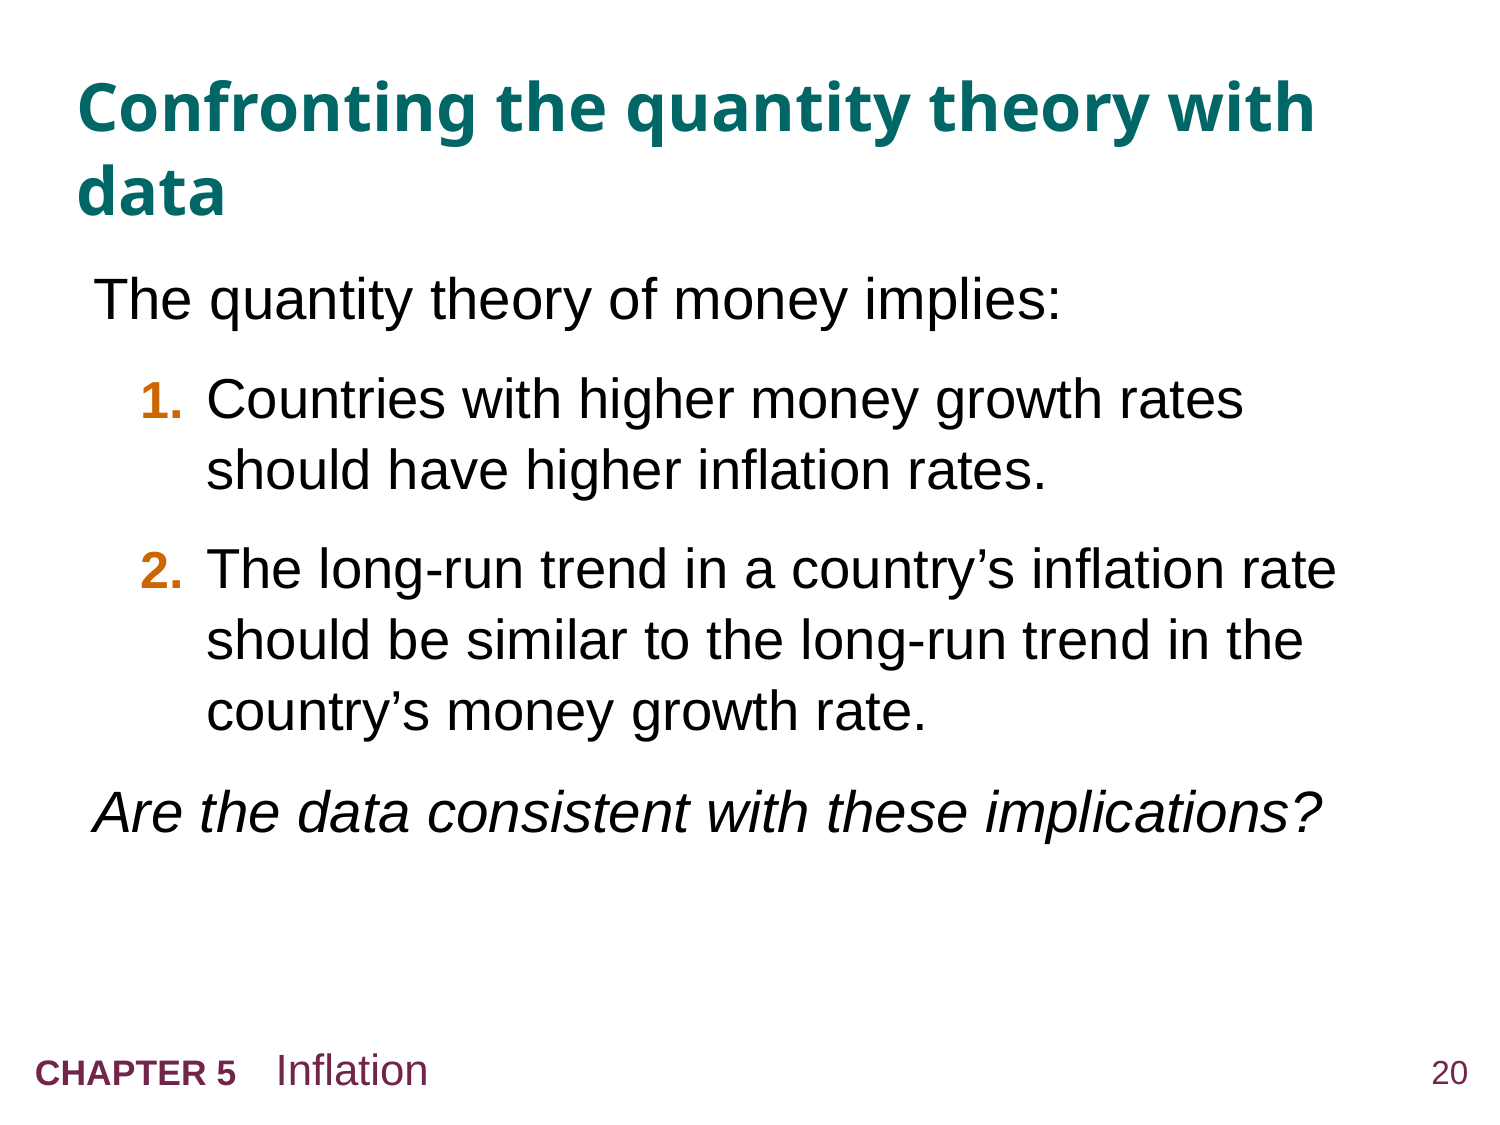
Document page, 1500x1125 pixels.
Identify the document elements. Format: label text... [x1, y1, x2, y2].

list The quantity theory of money implies: 1. Countries with higher money growth rates should have higher inflation rates. 2. The long-run trend in a country’s inflation rate should be similar to the long-run trend in the country’s money growth rate. Are the data consistent with these implications? [78, 250, 1425, 986]
title Confronting the quantity theory with data [76, 58, 1430, 232]
